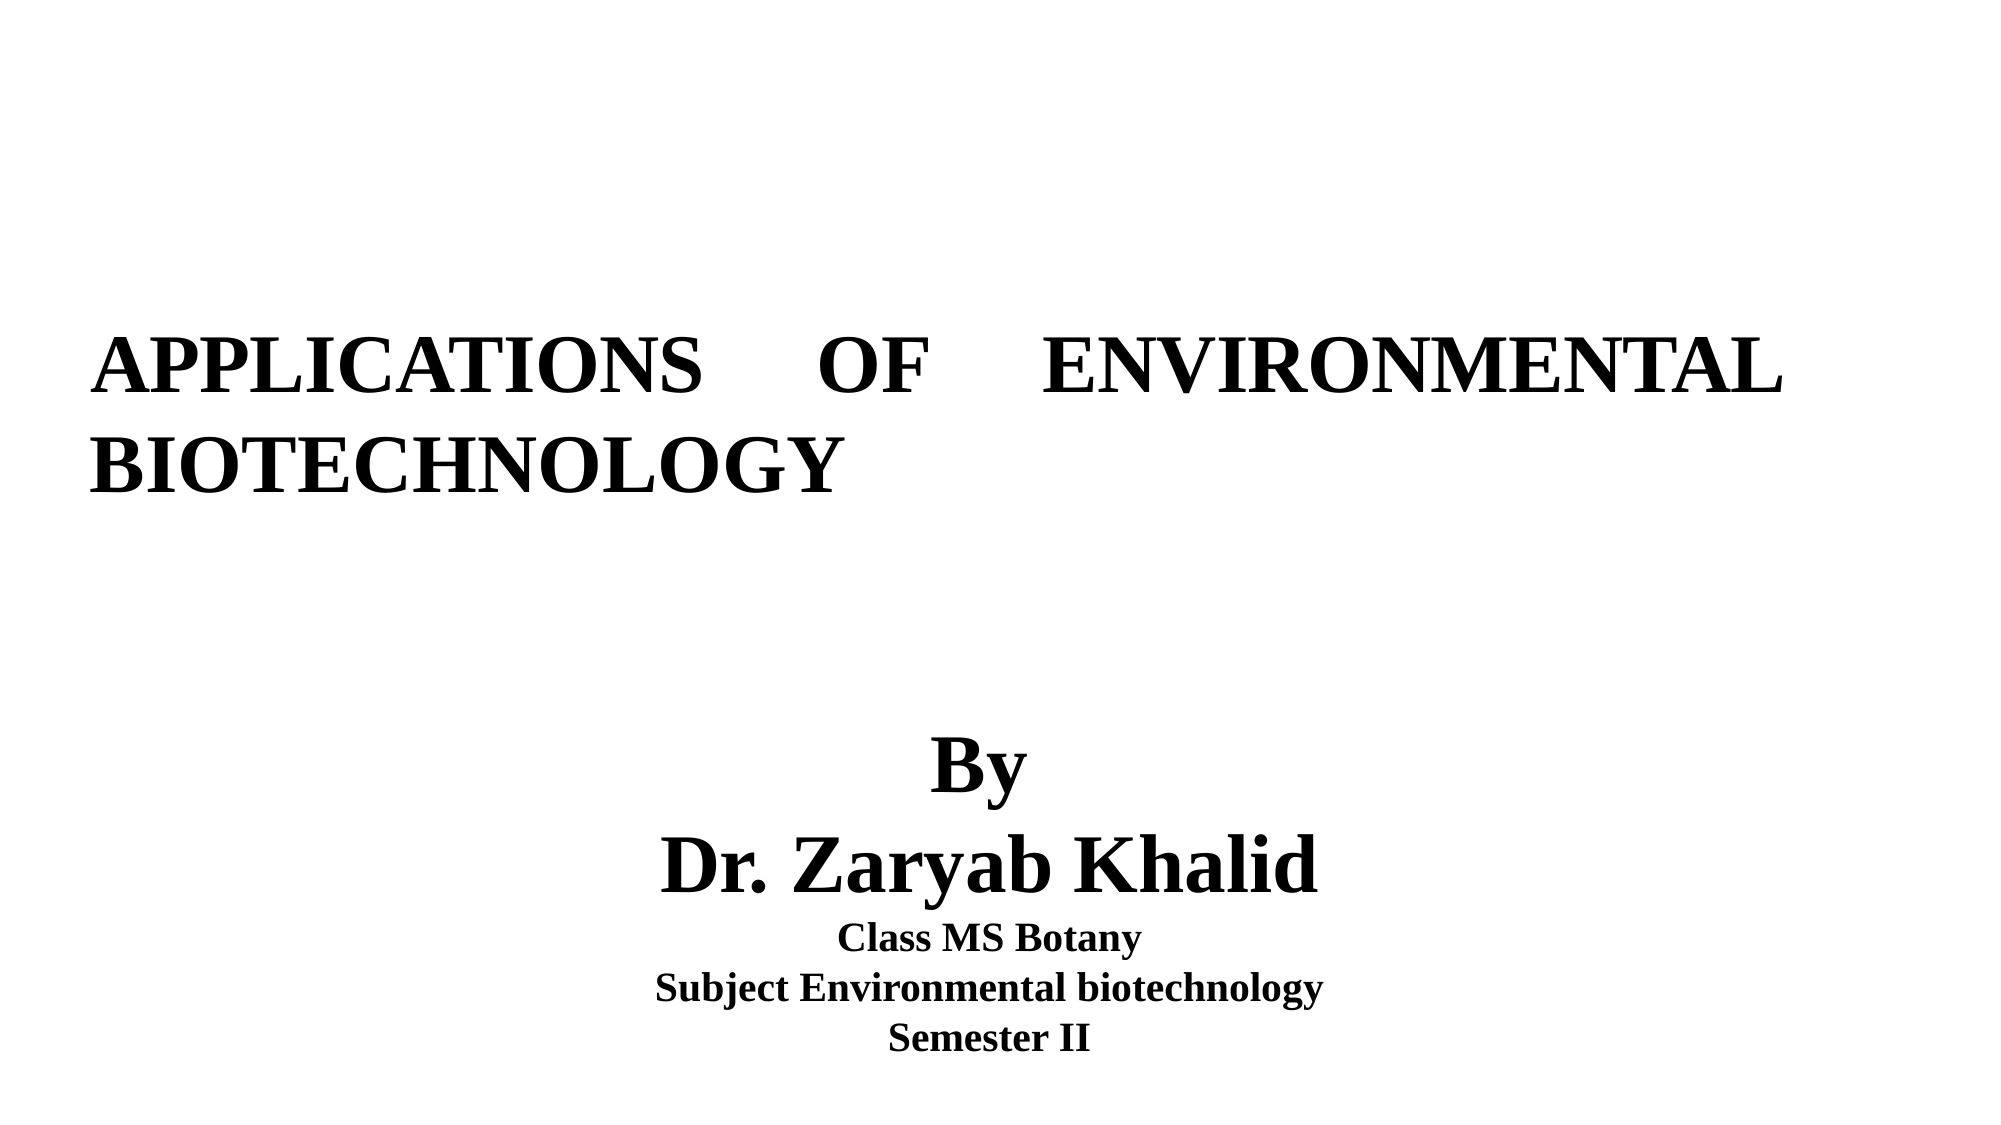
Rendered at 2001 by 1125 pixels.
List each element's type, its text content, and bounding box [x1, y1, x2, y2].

title APPLICATIONS OF ENVIRONMENTAL BIOTECHNOLOGY By Dr. Zaryab Khalid Class MS Botany Subject Environmental biotechnology Semester II [87, 307, 1893, 1060]
